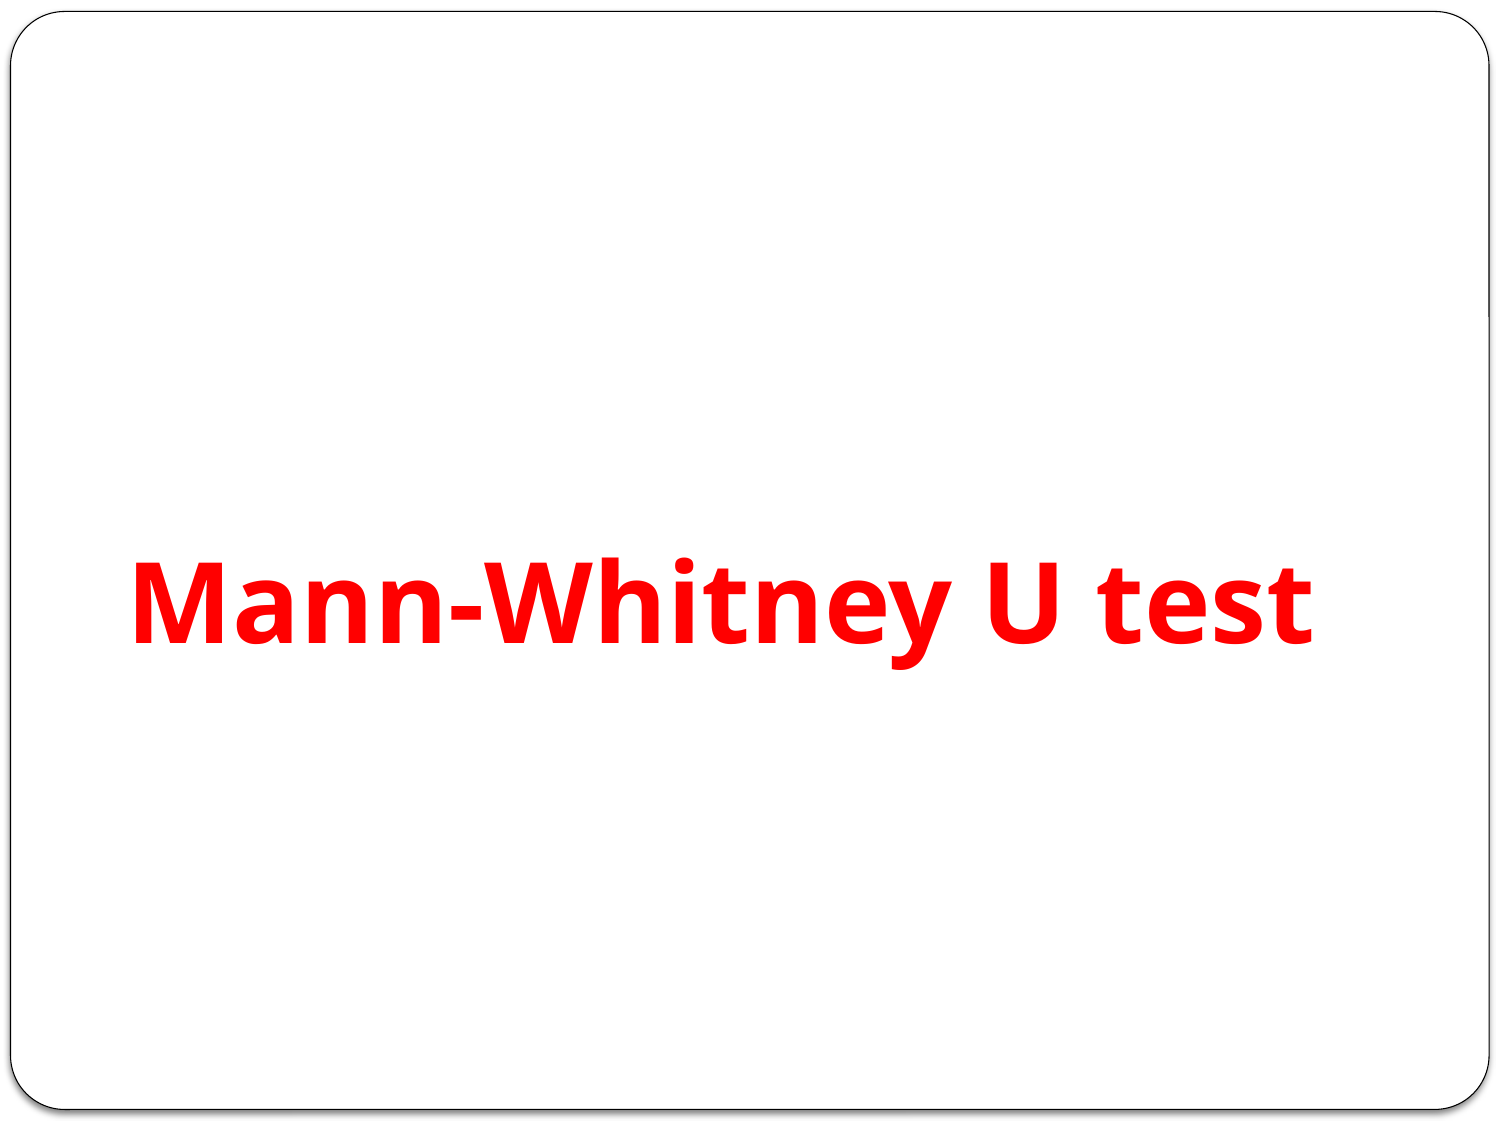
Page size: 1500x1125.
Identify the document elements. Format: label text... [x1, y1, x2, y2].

title Mann-Whitney U test [17, 45, 1425, 681]
